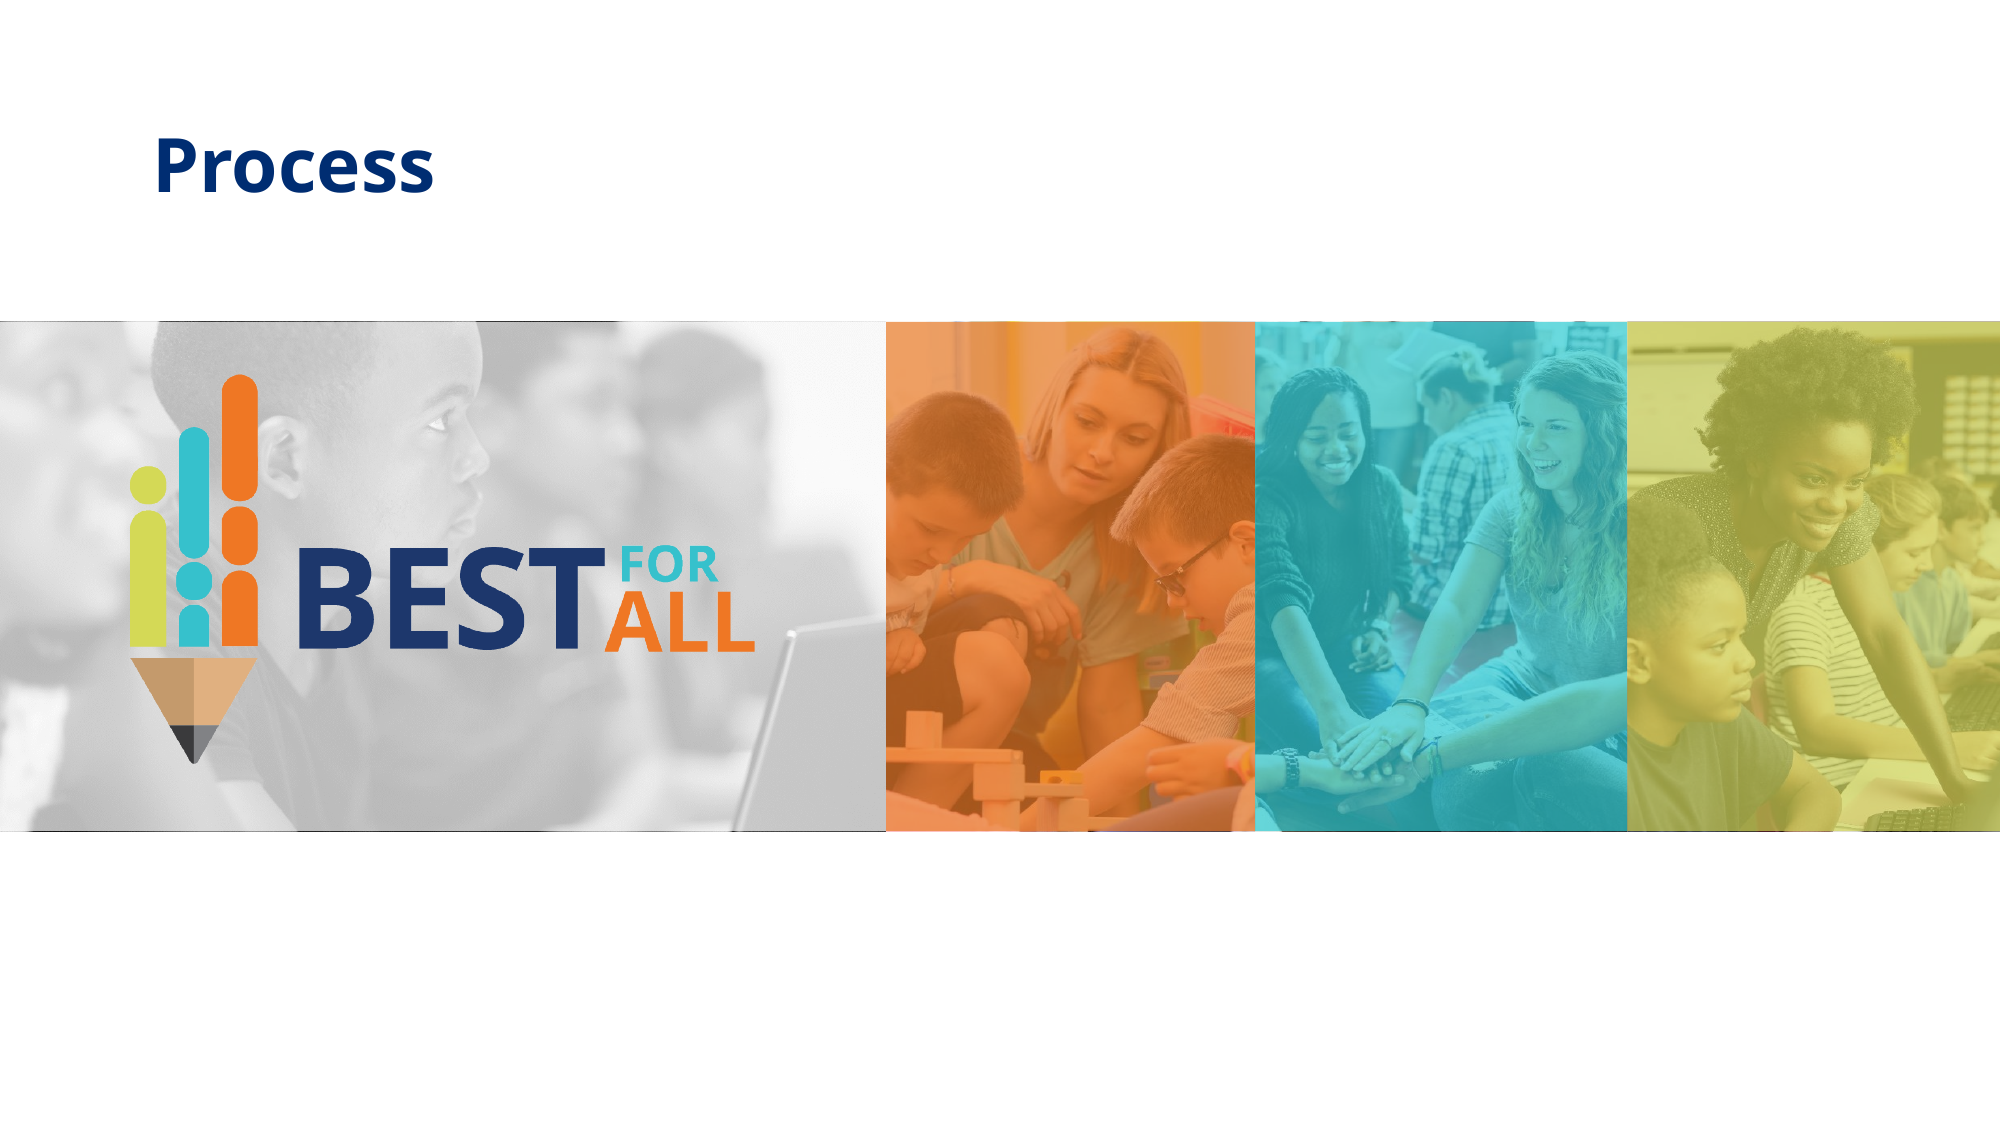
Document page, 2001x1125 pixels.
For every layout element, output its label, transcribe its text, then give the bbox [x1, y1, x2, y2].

title Process [137, 59, 1863, 278]
picture [130, 374, 755, 764]
